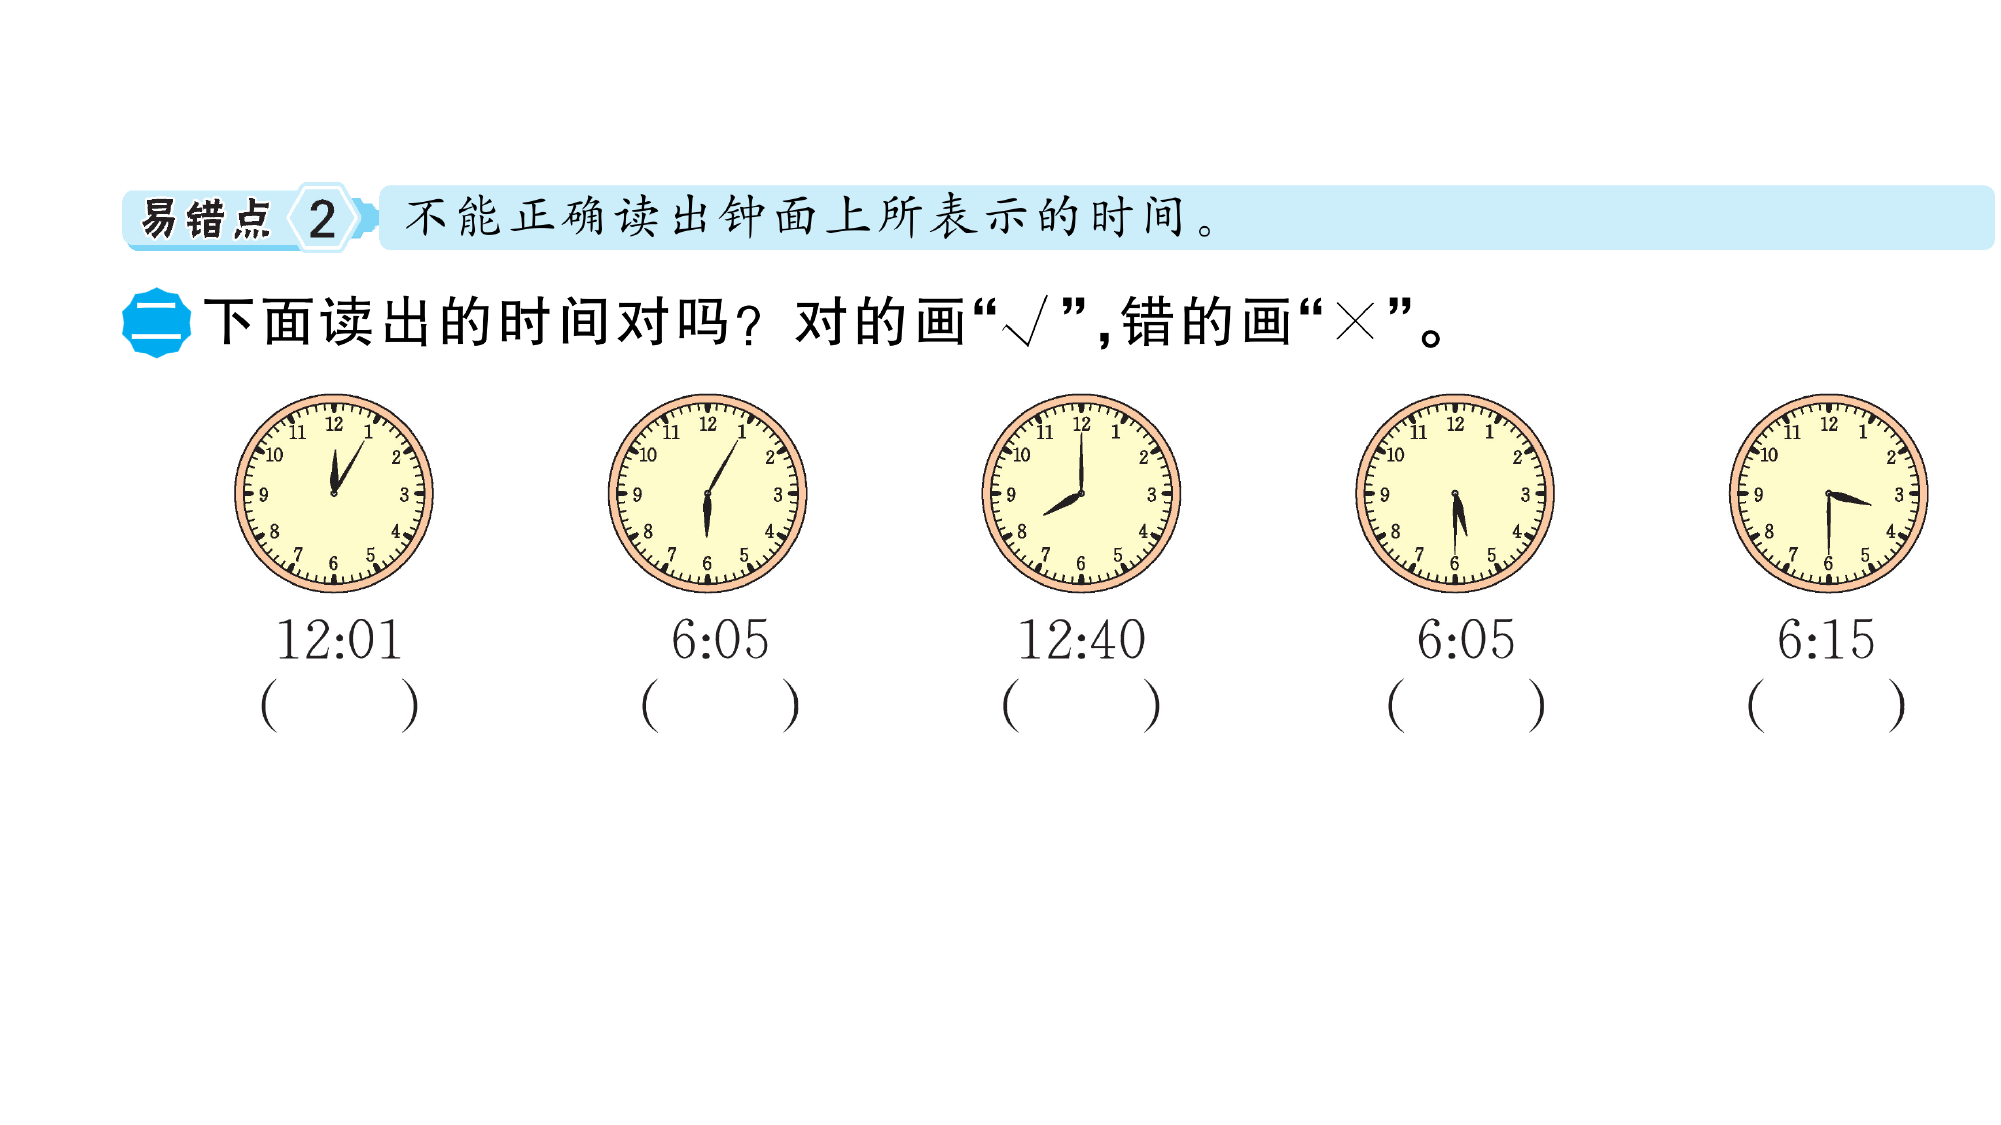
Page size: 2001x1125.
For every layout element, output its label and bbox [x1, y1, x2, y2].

picture [118, 177, 2000, 753]
